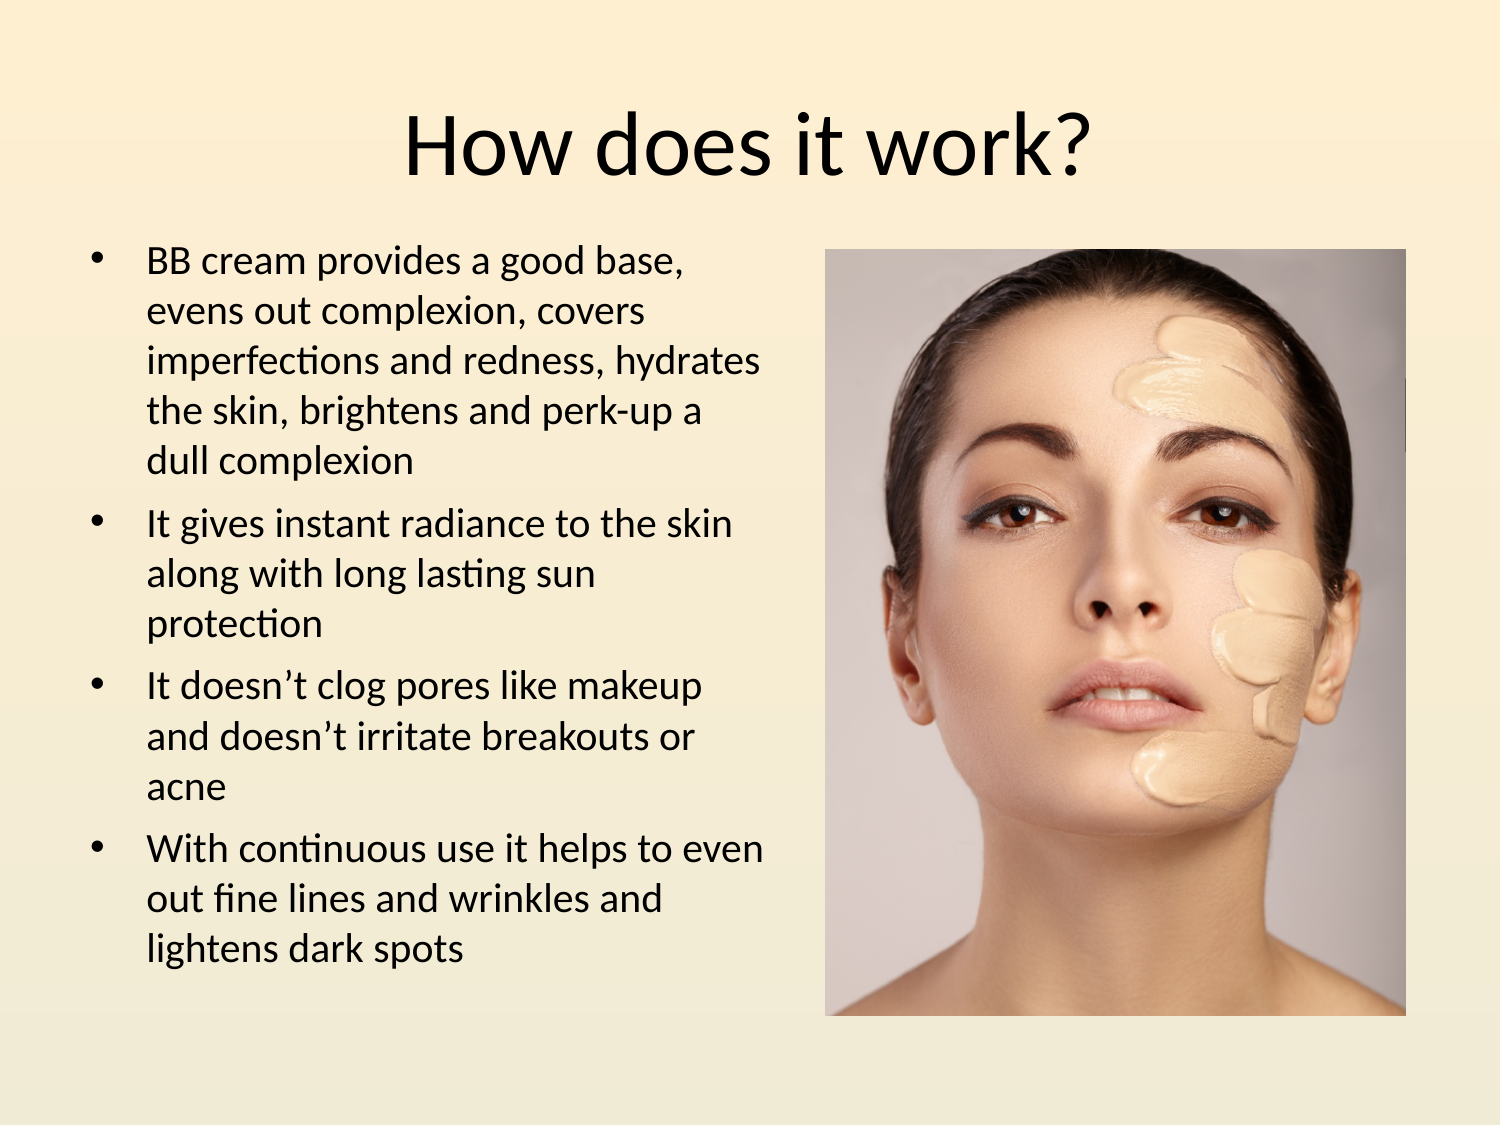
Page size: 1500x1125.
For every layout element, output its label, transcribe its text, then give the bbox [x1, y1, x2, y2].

list BB cream provides a good base, evens out complexion, covers imperfections and redness, hydrates the skin, brightens and perk-up a dull complexion It gives instant radiance to the skin along with long lasting sun protection It doesn’t clog pores like makeup and doesn’t irritate breakouts or acne With continuous use it helps to even out fine lines and wrinkles and lightens dark spots [75, 224, 788, 1050]
title How does it work? [75, 45, 1425, 233]
picture [824, 249, 1407, 1017]
